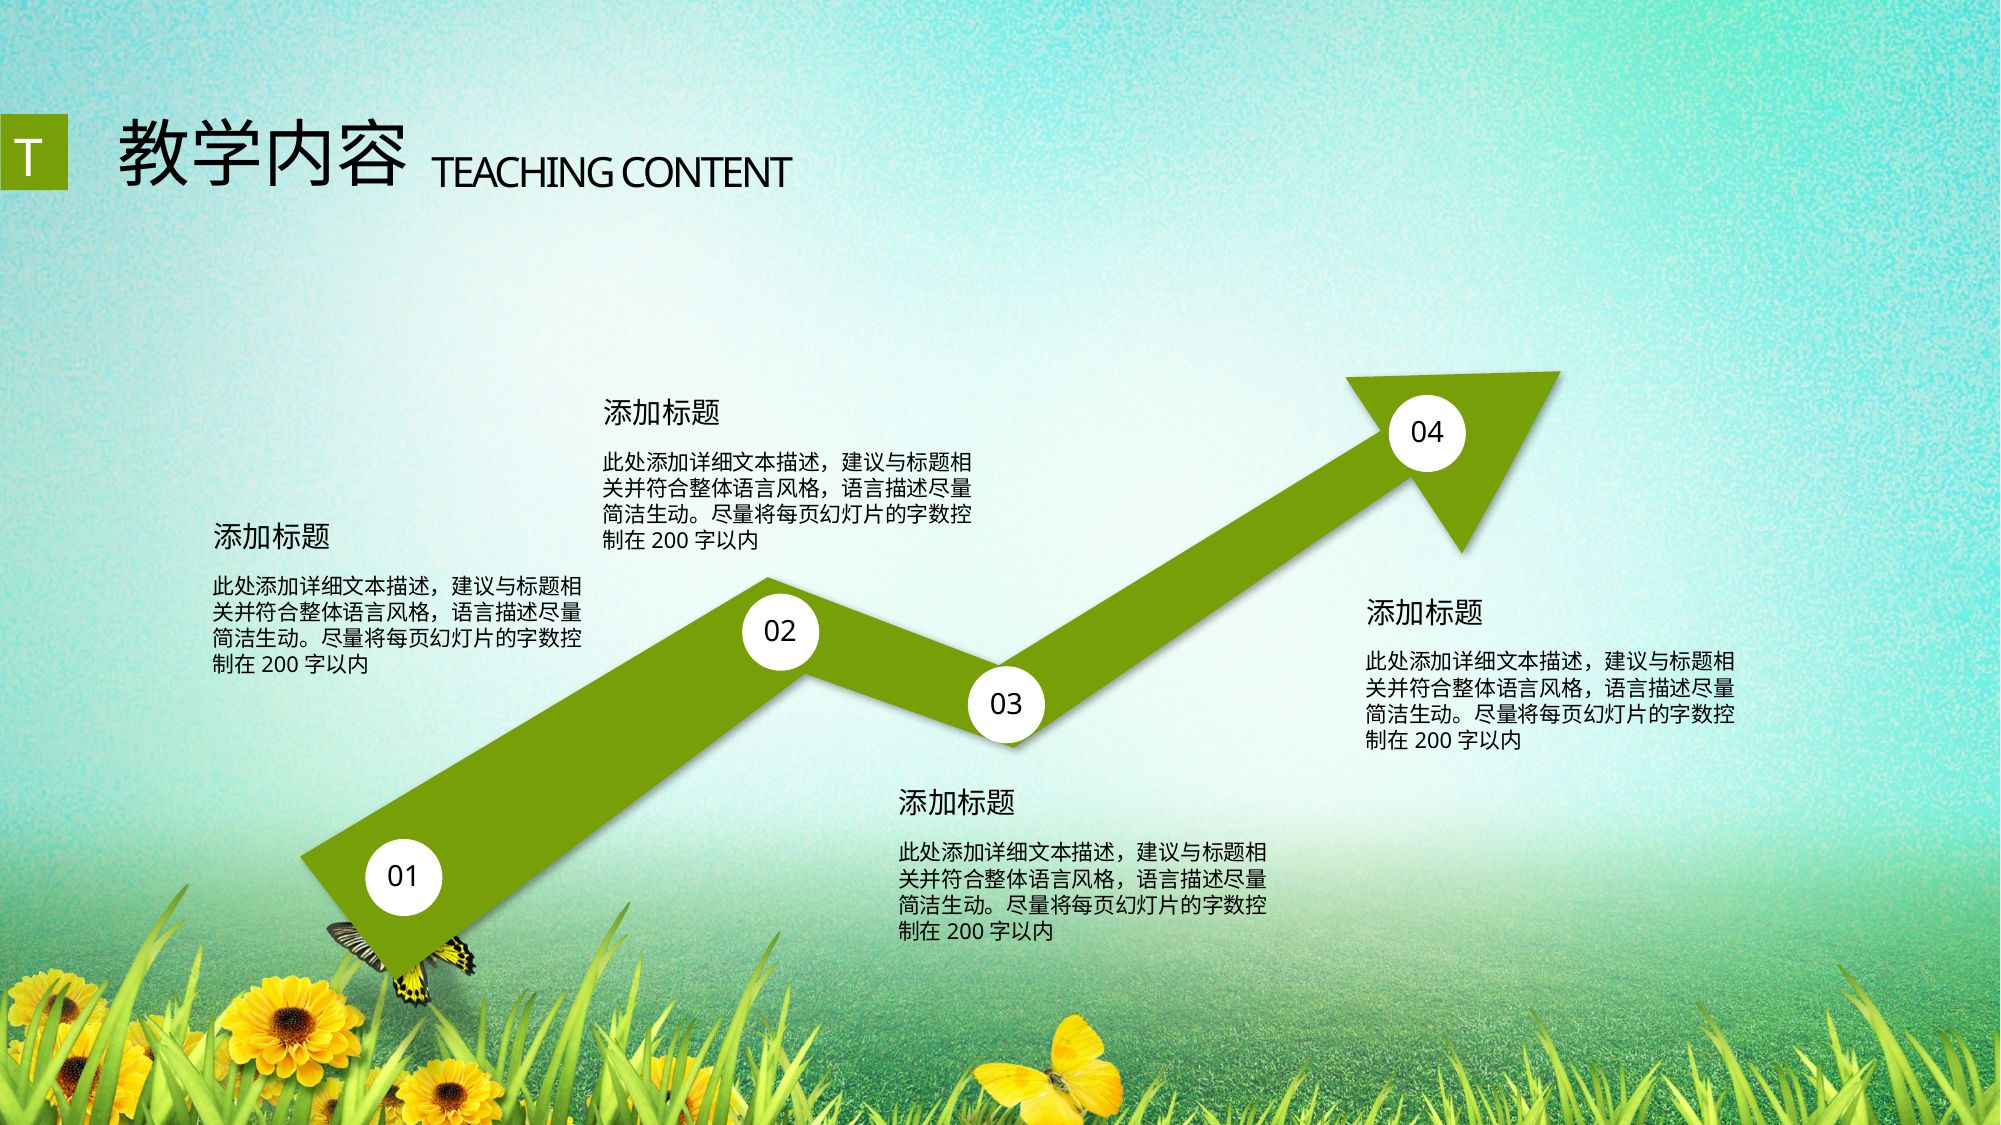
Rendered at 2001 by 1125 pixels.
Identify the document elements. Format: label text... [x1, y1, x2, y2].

text_box 01 [365, 838, 443, 917]
text_box 添加标题 [898, 780, 1280, 829]
text_box 添加标题 [213, 513, 594, 563]
text_box [0, 113, 69, 191]
text_box 此处添加详细文本描述，建议与标题相关并符合整体语言风格，语言描述尽量简洁生动。尽量将每页幻灯片的字数控制在200字以内 [212, 572, 603, 678]
text_box 添加标题 [1366, 589, 1747, 638]
text_box T [0, 117, 58, 195]
picture [0, 0, 2001, 1125]
text_box 此处添加详细文本描述，建议与标题相关并符合整体语言风格，语言描述尽量简洁生动。尽量将每页幻灯片的字数控制在200字以内 [898, 838, 1289, 944]
text_box 此处添加详细文本描述，建议与标题相关并符合整体语言风格，语言描述尽量简洁生动。尽量将每页幻灯片的字数控制在200字以内 [1365, 648, 1756, 754]
text_box 02 [741, 593, 819, 671]
text_box 添加标题 [603, 389, 984, 439]
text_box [101, 100, 809, 204]
text_box 03 [967, 666, 1046, 744]
text_box 此处添加详细文本描述，建议与标题相关并符合整体语言风格，语言描述尽量简洁生动。尽量将每页幻灯片的字数控制在200字以内 [602, 448, 993, 554]
text_box [300, 371, 1561, 981]
text_box 04 [1388, 394, 1466, 472]
